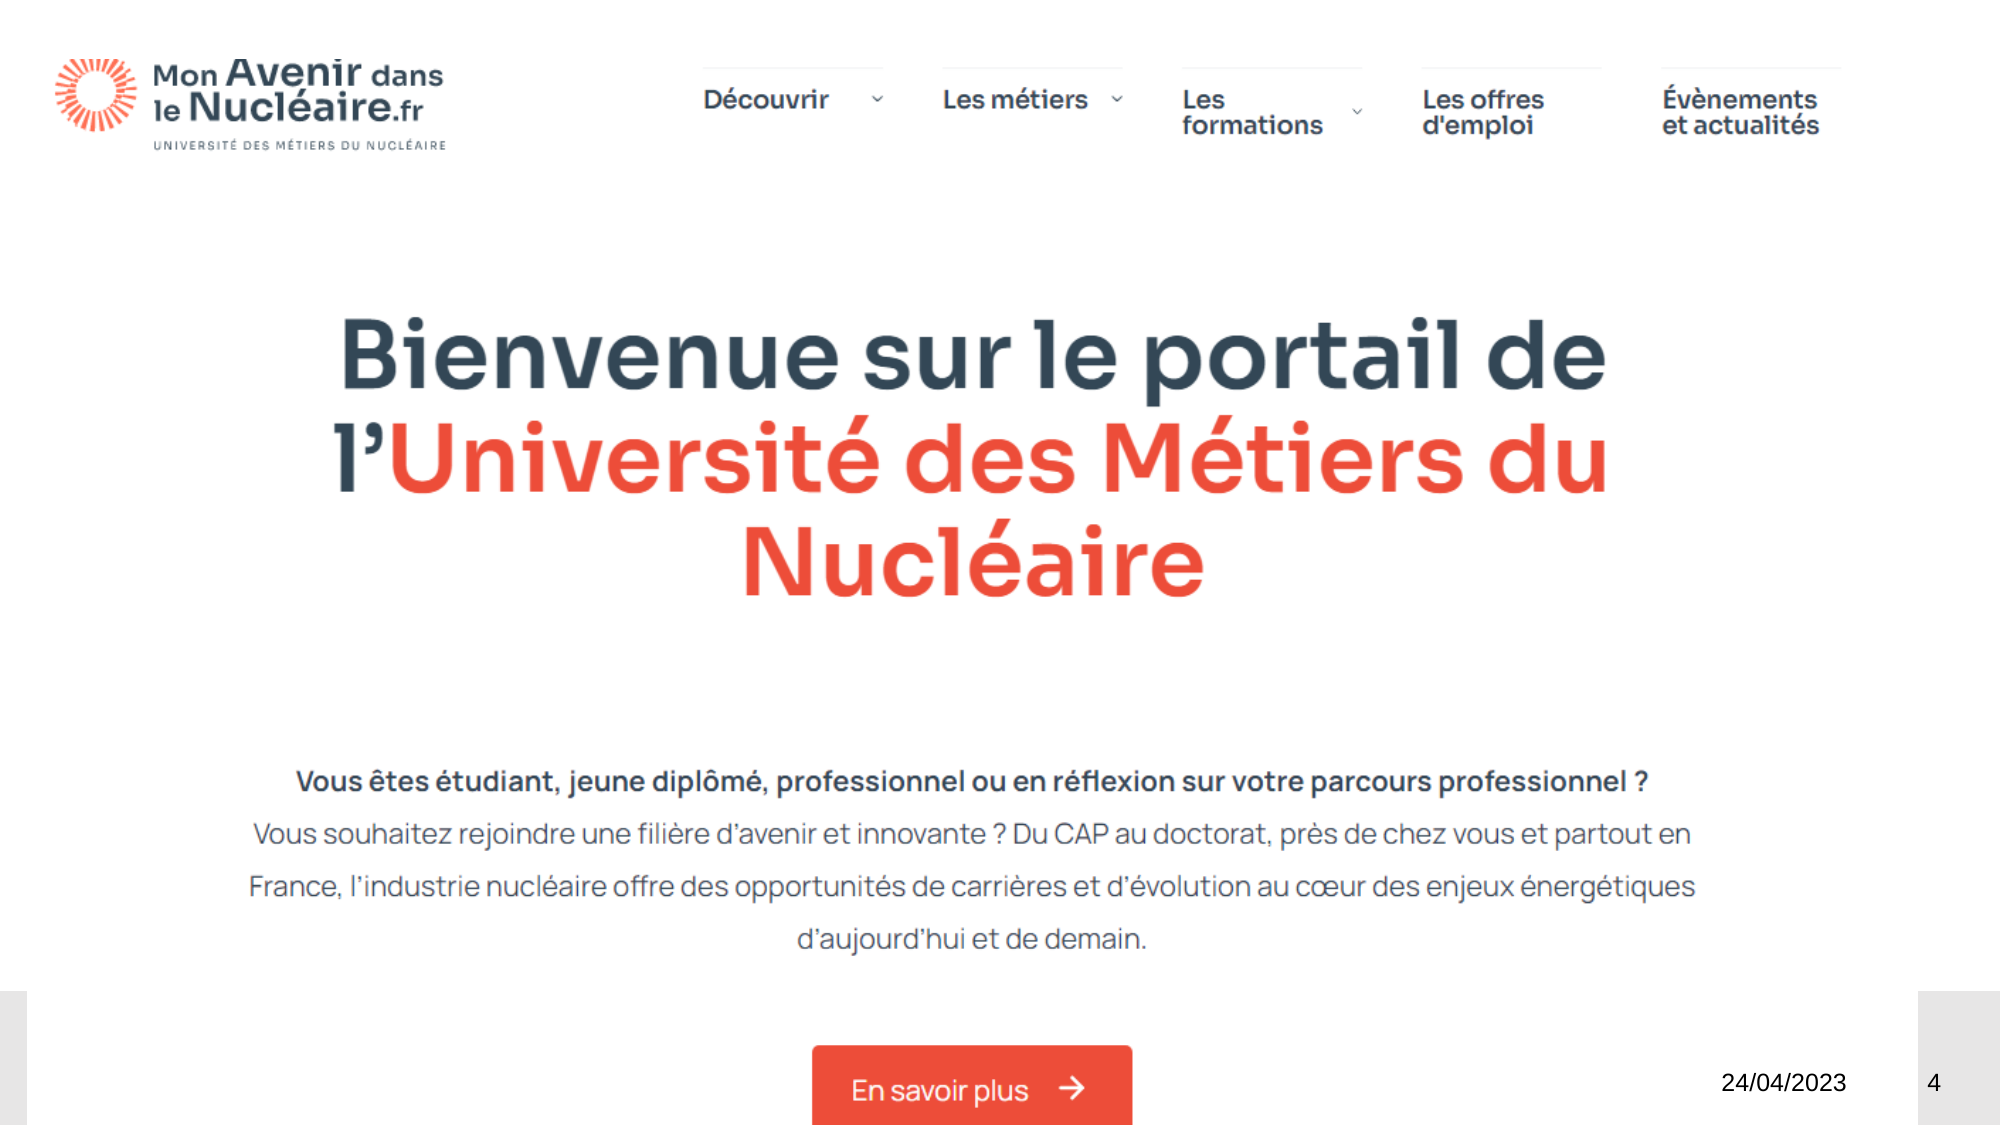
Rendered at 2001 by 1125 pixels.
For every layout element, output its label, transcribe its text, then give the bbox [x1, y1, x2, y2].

slide_number 4 [1918, 1044, 1957, 1104]
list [27, 59, 1918, 1125]
